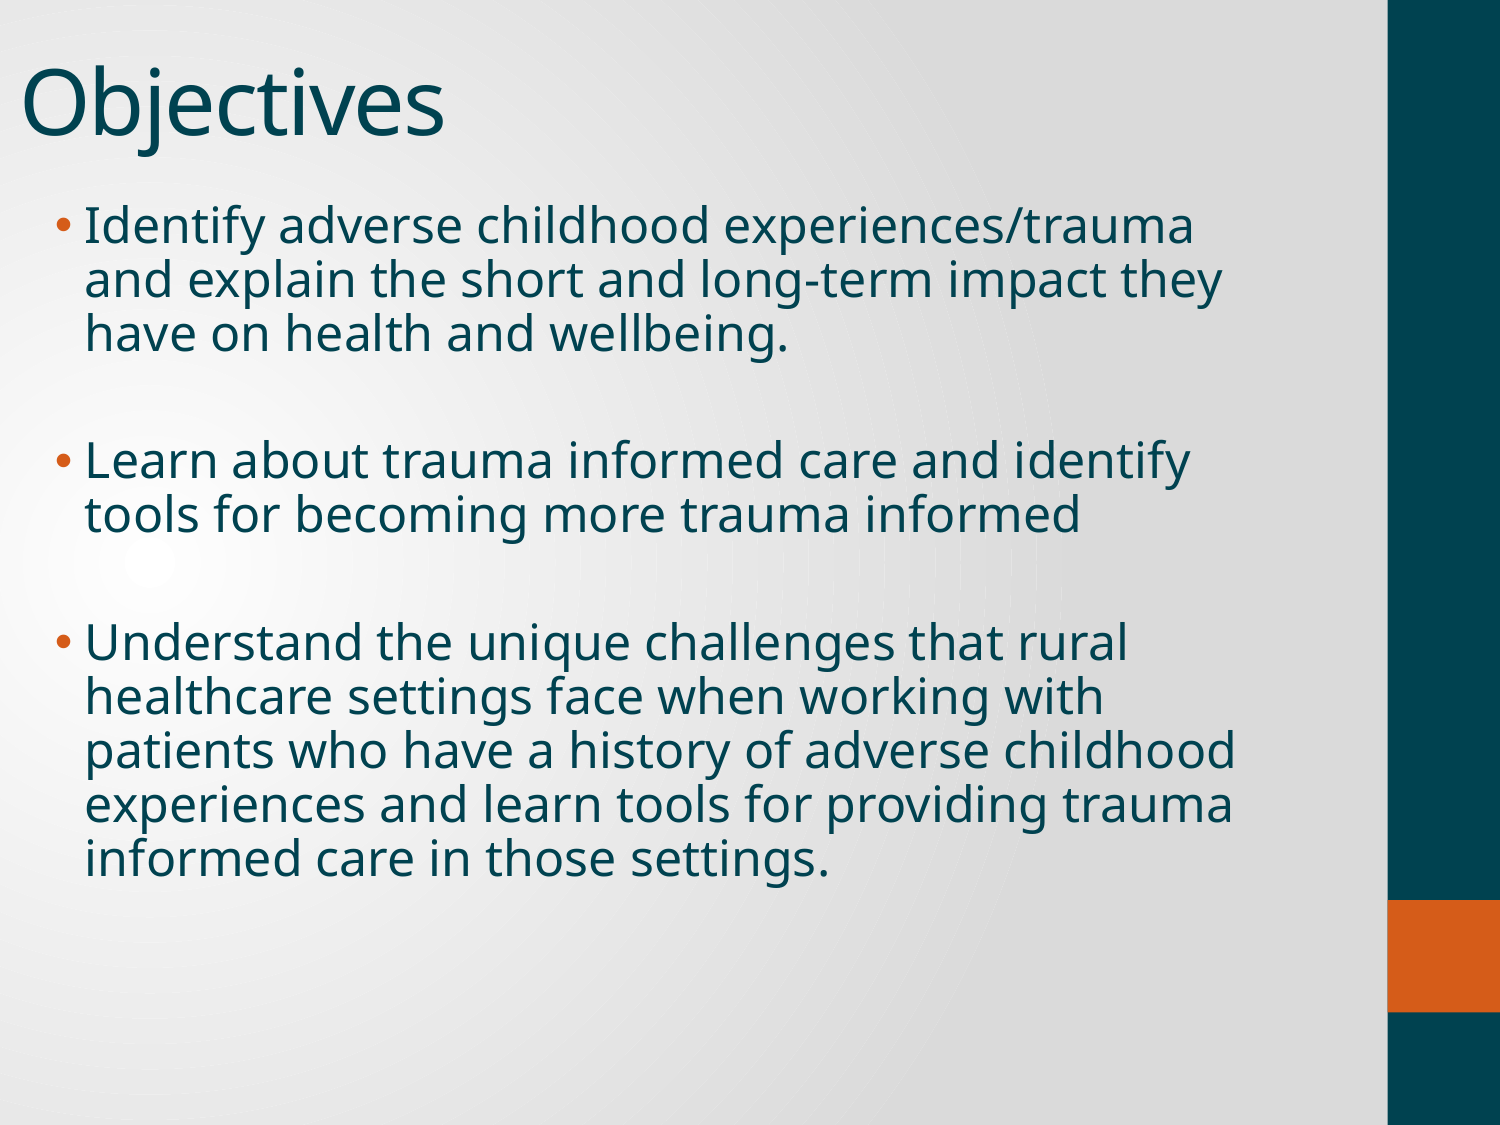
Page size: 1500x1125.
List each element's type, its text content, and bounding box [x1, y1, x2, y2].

title Objectives [4, 5, 1355, 193]
list Identify adverse childhood experiences/trauma and explain the short and long-term impact they have on health and wellbeing. Learn about trauma informed care and identify tools for becoming more trauma informed Understand the unique challenges that rural healthcare settings face when working with patients who have a history of adverse childhood experiences and learn tools for providing trauma informed care in those settings. [24, 192, 1275, 925]
